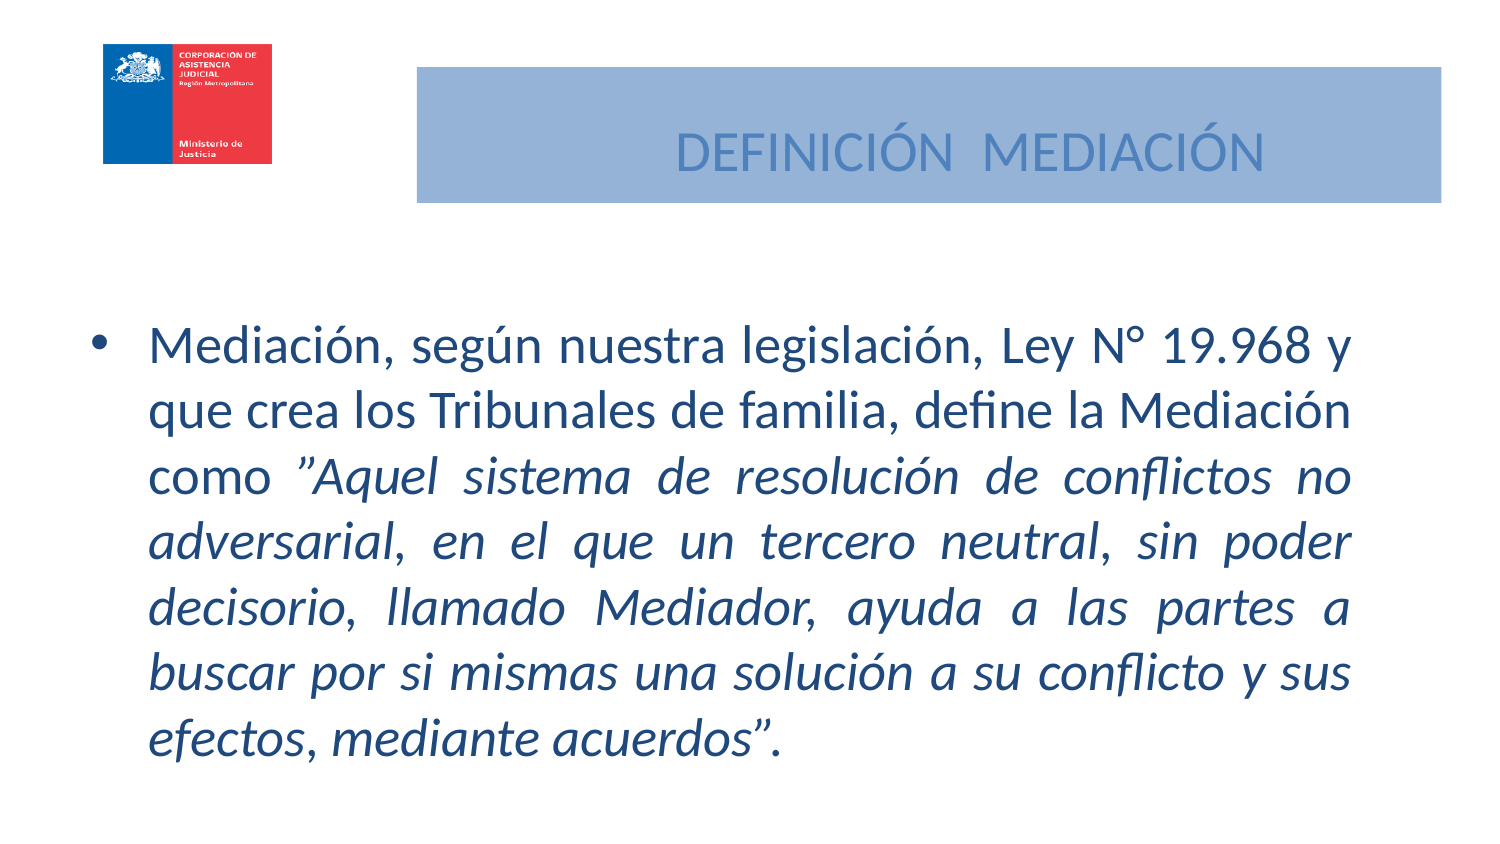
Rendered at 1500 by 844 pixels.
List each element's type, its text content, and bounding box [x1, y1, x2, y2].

title DEFINICIÓN MEDIACIÓN [416, 66, 1442, 204]
list Mediación, según nuestra legislación, Ley N° 19.968 y que crea los Tribunales de familia, define la Mediación como ”Aquel sistema de resolución de conflictos no adversarial, en el que un tercero neutral, sin poder decisorio, llamado Mediador, ayuda a las partes a buscar por si mismas una solución a su conflicto y sus efectos, mediante acuerdos”. [74, 212, 1369, 782]
picture [102, 44, 272, 164]
